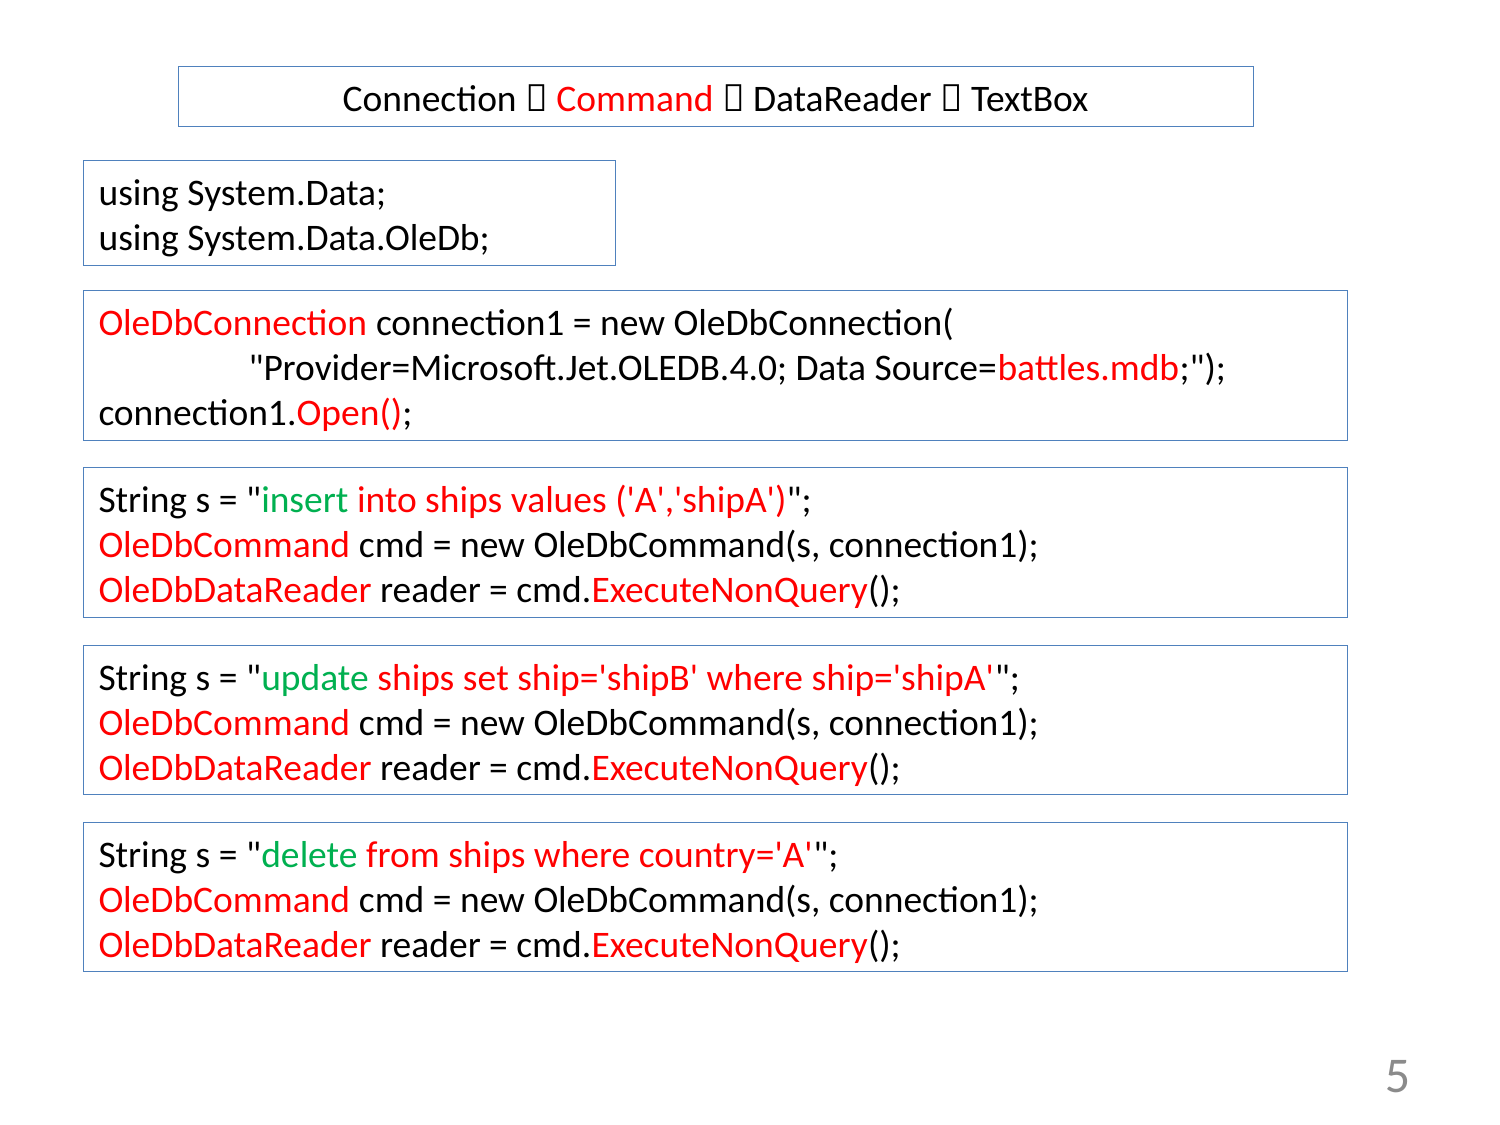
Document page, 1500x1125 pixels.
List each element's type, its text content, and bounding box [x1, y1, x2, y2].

text_box String s = "update ships set ship='shipB' where ship='shipA'"; OleDbCommand cmd = new OleDbCommand(s, connection1); OleDbDataReader reader = cmd.ExecuteNonQuery(); [83, 645, 1348, 795]
text_box String s = "delete from ships where country='A'"; OleDbCommand cmd = new OleDbCommand(s, connection1); OleDbDataReader reader = cmd.ExecuteNonQuery(); [83, 822, 1348, 972]
slide_number 5 [1074, 1042, 1425, 1103]
text_box OleDbConnection connection1 = new OleDbConnection( "Provider=Microsoft.Jet.OLEDB.4.0; Data Source=battles.mdb;"); connection1.Open(); [83, 290, 1348, 441]
text_box String s = "insert into ships values ('A','shipA')"; OleDbCommand cmd = new OleDbCommand(s, connection1); OleDbDataReader reader = cmd.ExecuteNonQuery(); [83, 467, 1348, 618]
text_box using System.Data; using System.Data.OleDb; [83, 160, 616, 266]
text_box Connection  Command  DataReader  TextBox [178, 66, 1254, 127]
